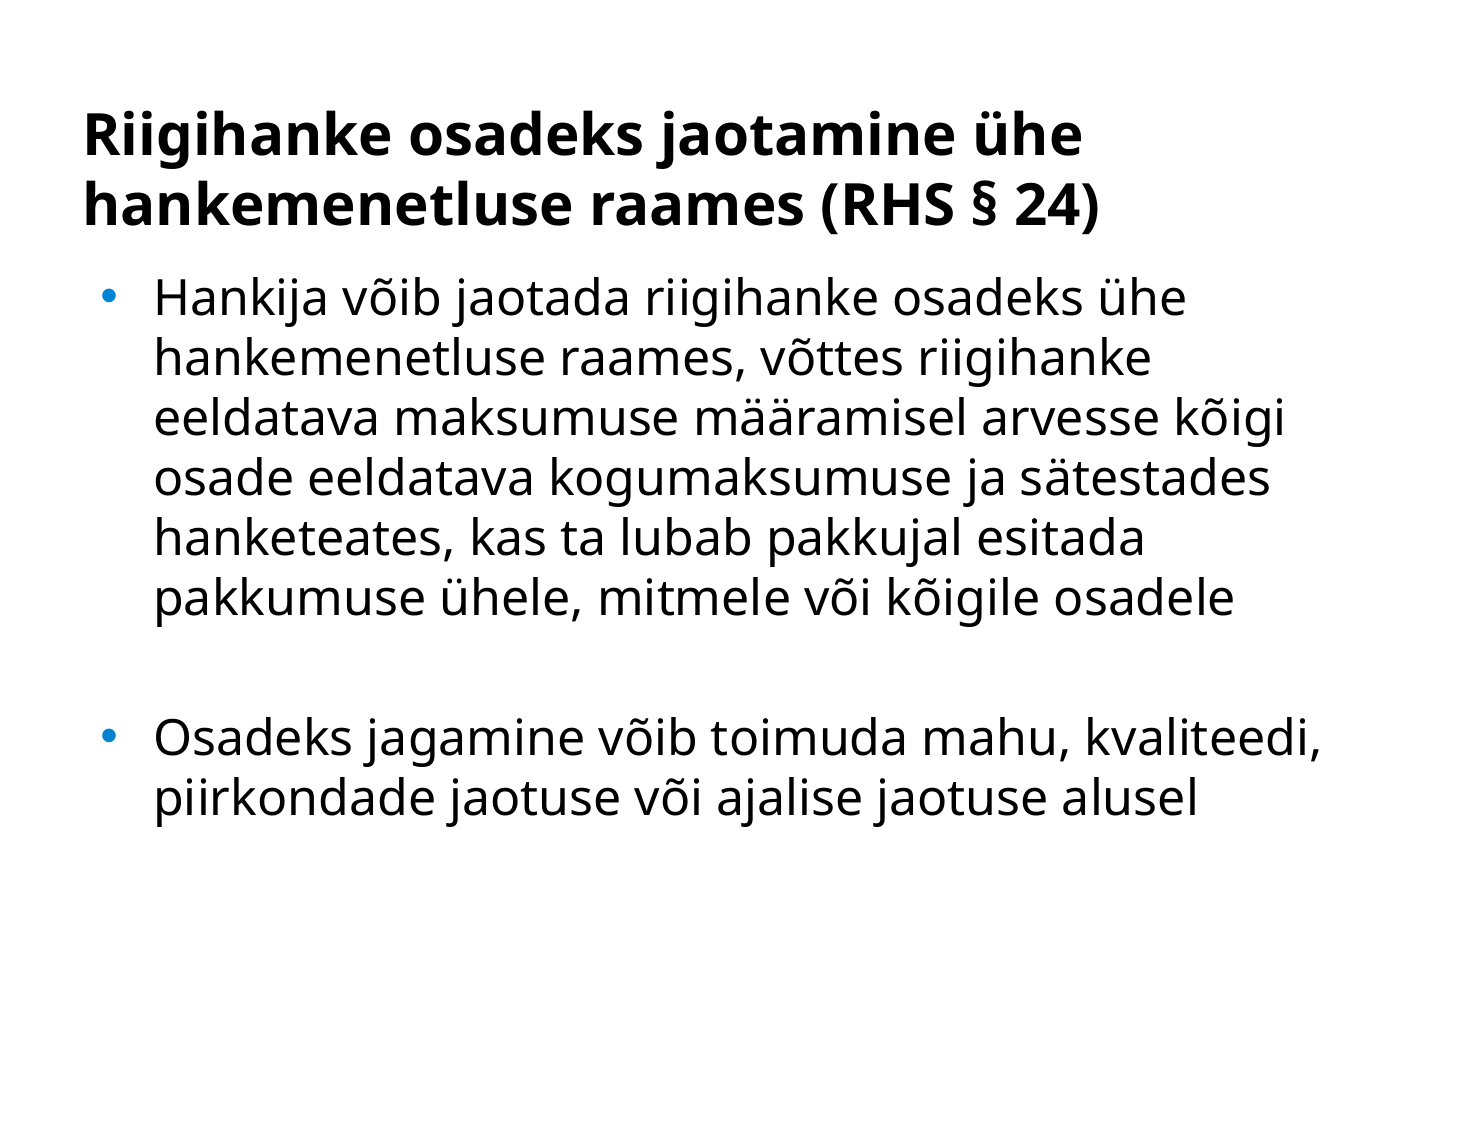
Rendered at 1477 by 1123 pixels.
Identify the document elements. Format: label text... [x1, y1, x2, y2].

text_box Riigihanke osadeks jaotamine ühe hankemenetluse raames (RHS § 24) [82, 88, 1382, 231]
text_box Hankija võib jaotada riigihanke osadeks ühe hankemenetluse raames, võttes riigihanke eeldatava maksumuse määramisel arvesse kõigi osade eeldatava kogumaksumuse ja sätestades hanketeates, kas ta lubab pakkujal esitada pakkumuse ühele, mitmele või kõigile osadele Osadeks jagamine võib toimuda mahu, kvaliteedi, piirkondade jaotuse või ajalise jaotuse alusel [82, 265, 1382, 1031]
